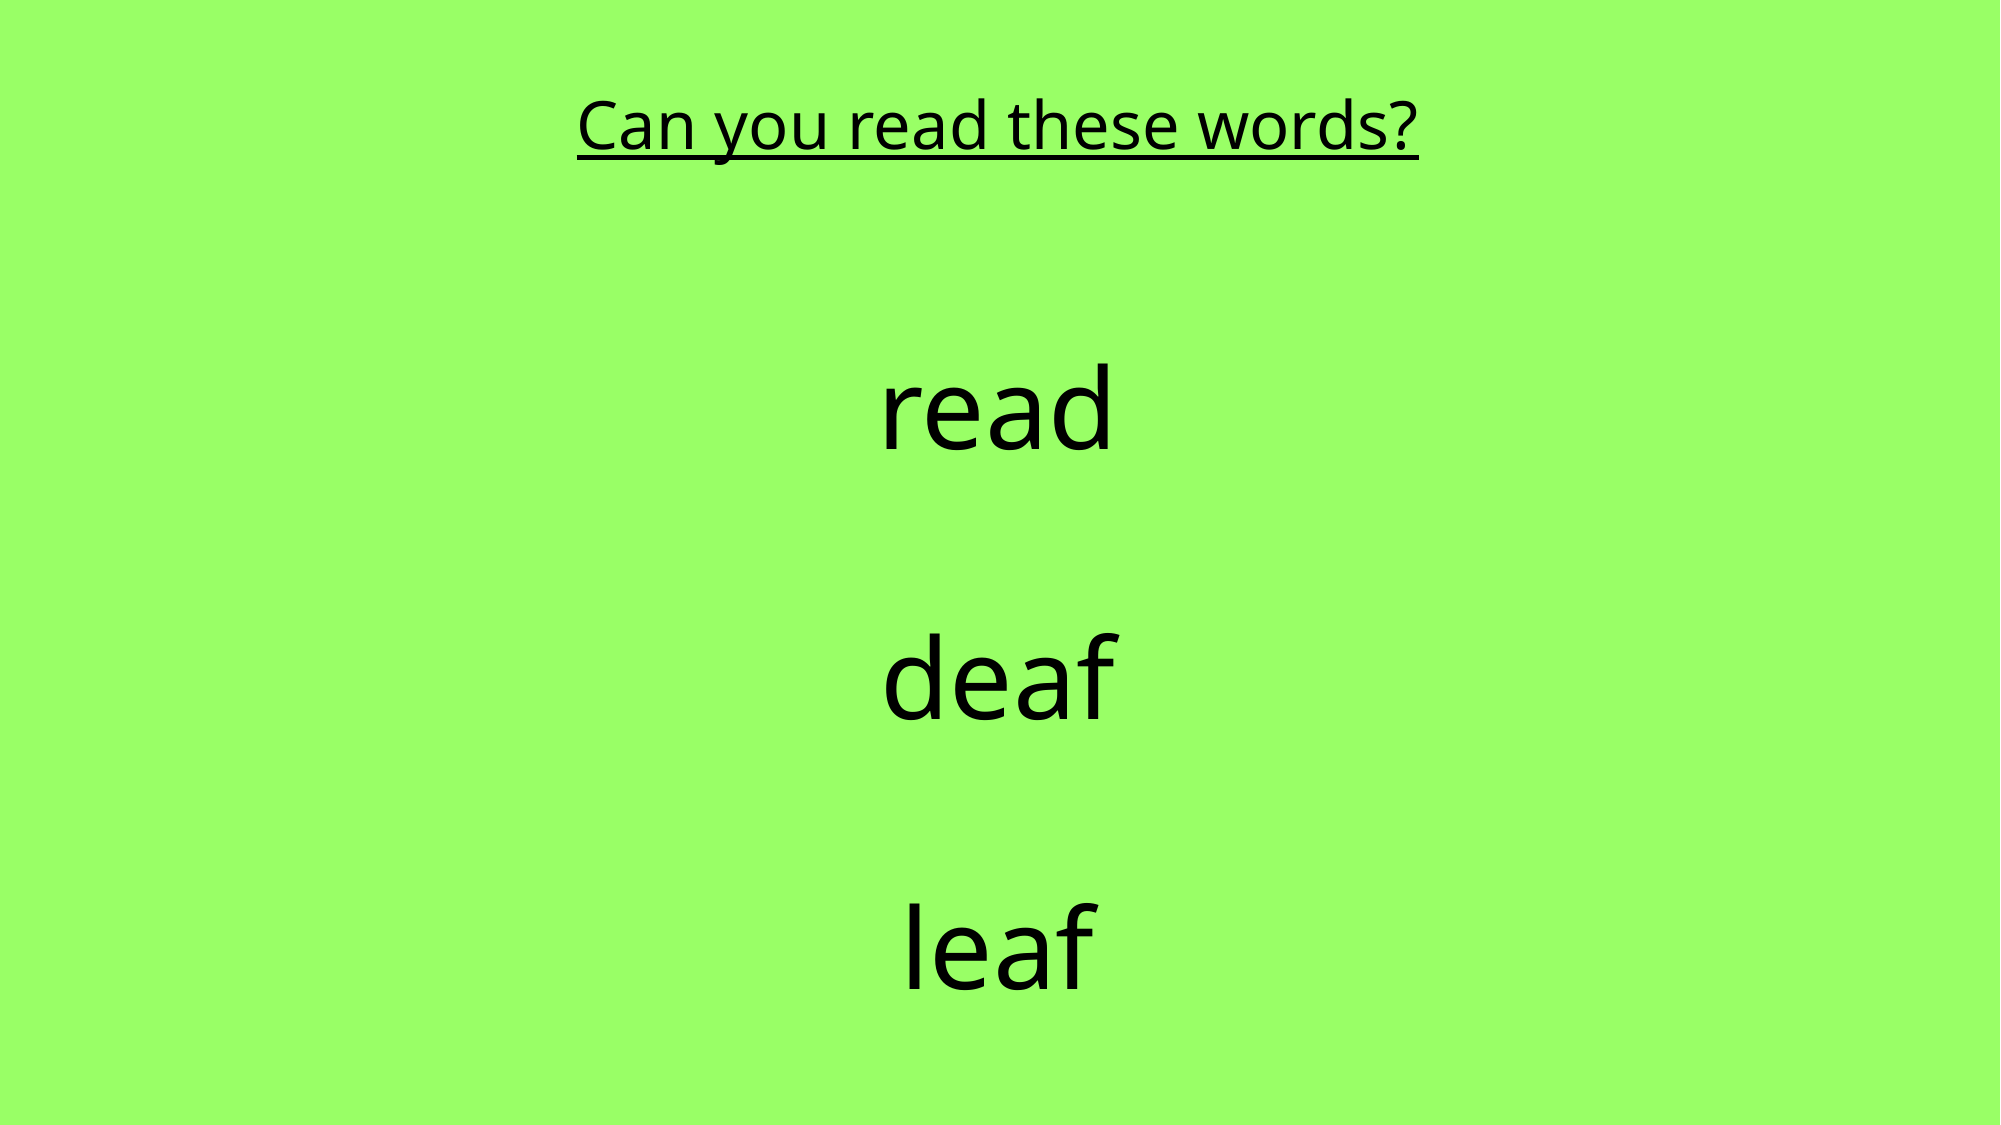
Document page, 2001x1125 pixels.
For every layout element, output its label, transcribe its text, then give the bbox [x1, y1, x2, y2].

text_box Can you read these words? [15, 76, 1981, 171]
text_box read deaf leaf [15, 329, 1981, 1019]
